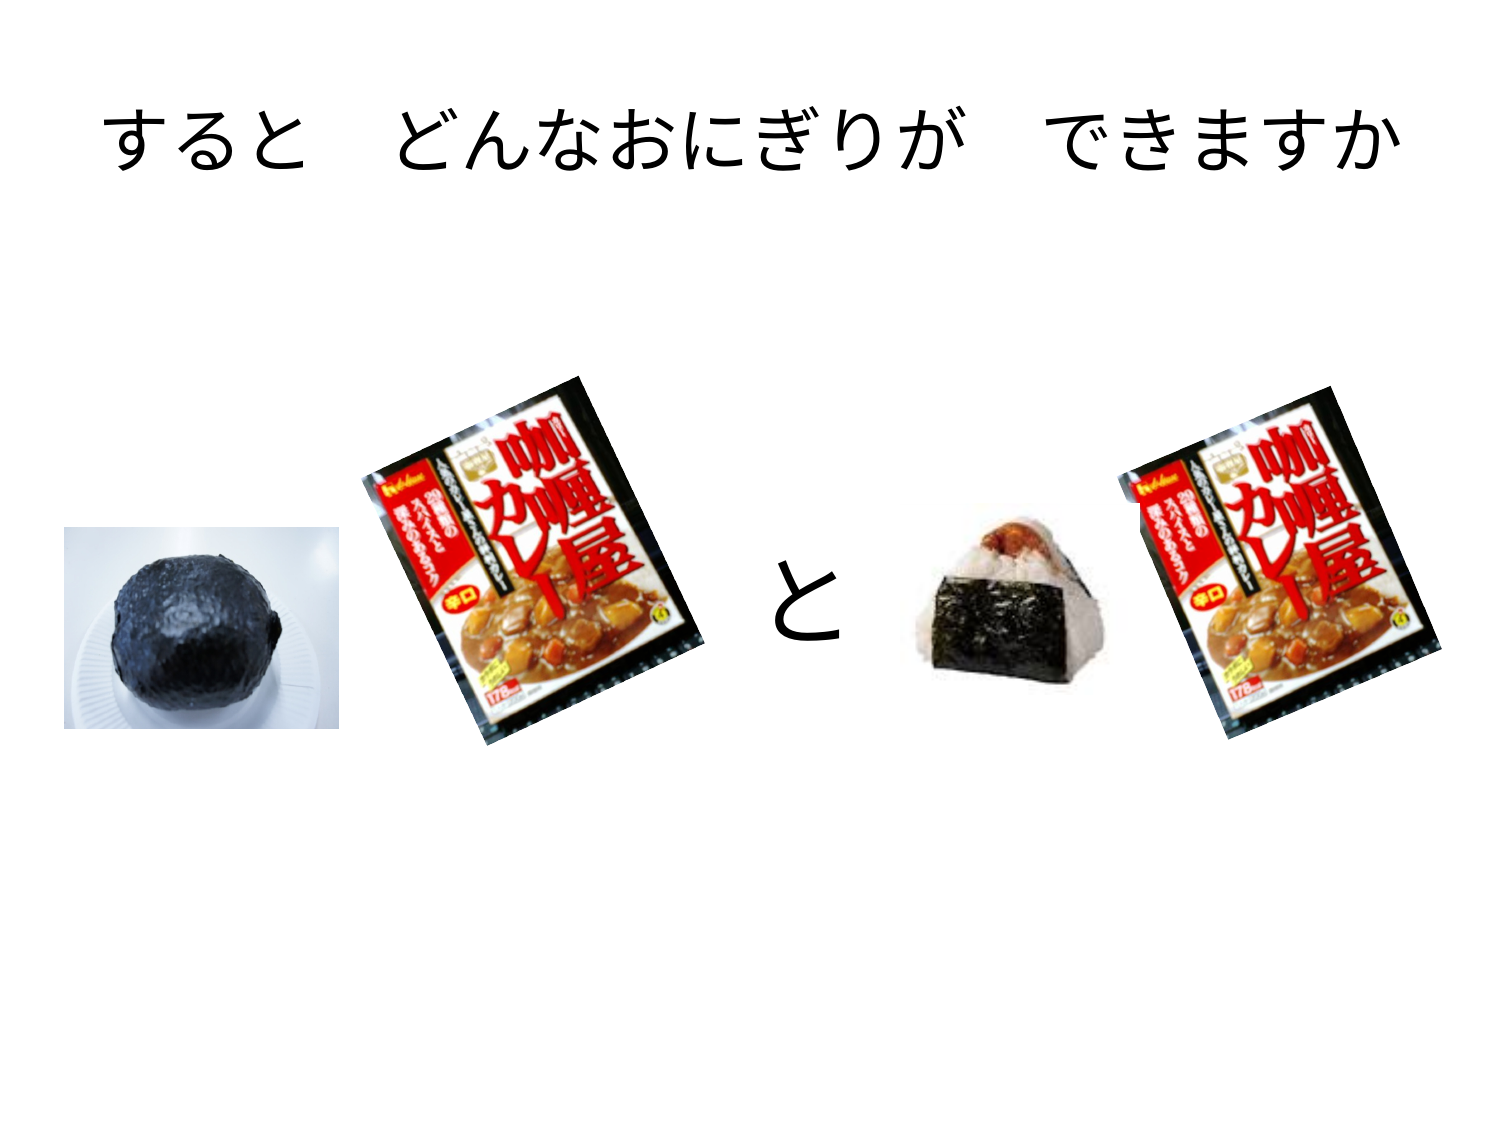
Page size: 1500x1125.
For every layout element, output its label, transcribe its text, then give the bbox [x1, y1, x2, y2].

picture [899, 386, 1441, 739]
text_box と [740, 530, 836, 666]
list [64, 526, 339, 730]
title すると どんなおにぎりが できますか [75, 45, 1425, 233]
picture [361, 376, 704, 745]
